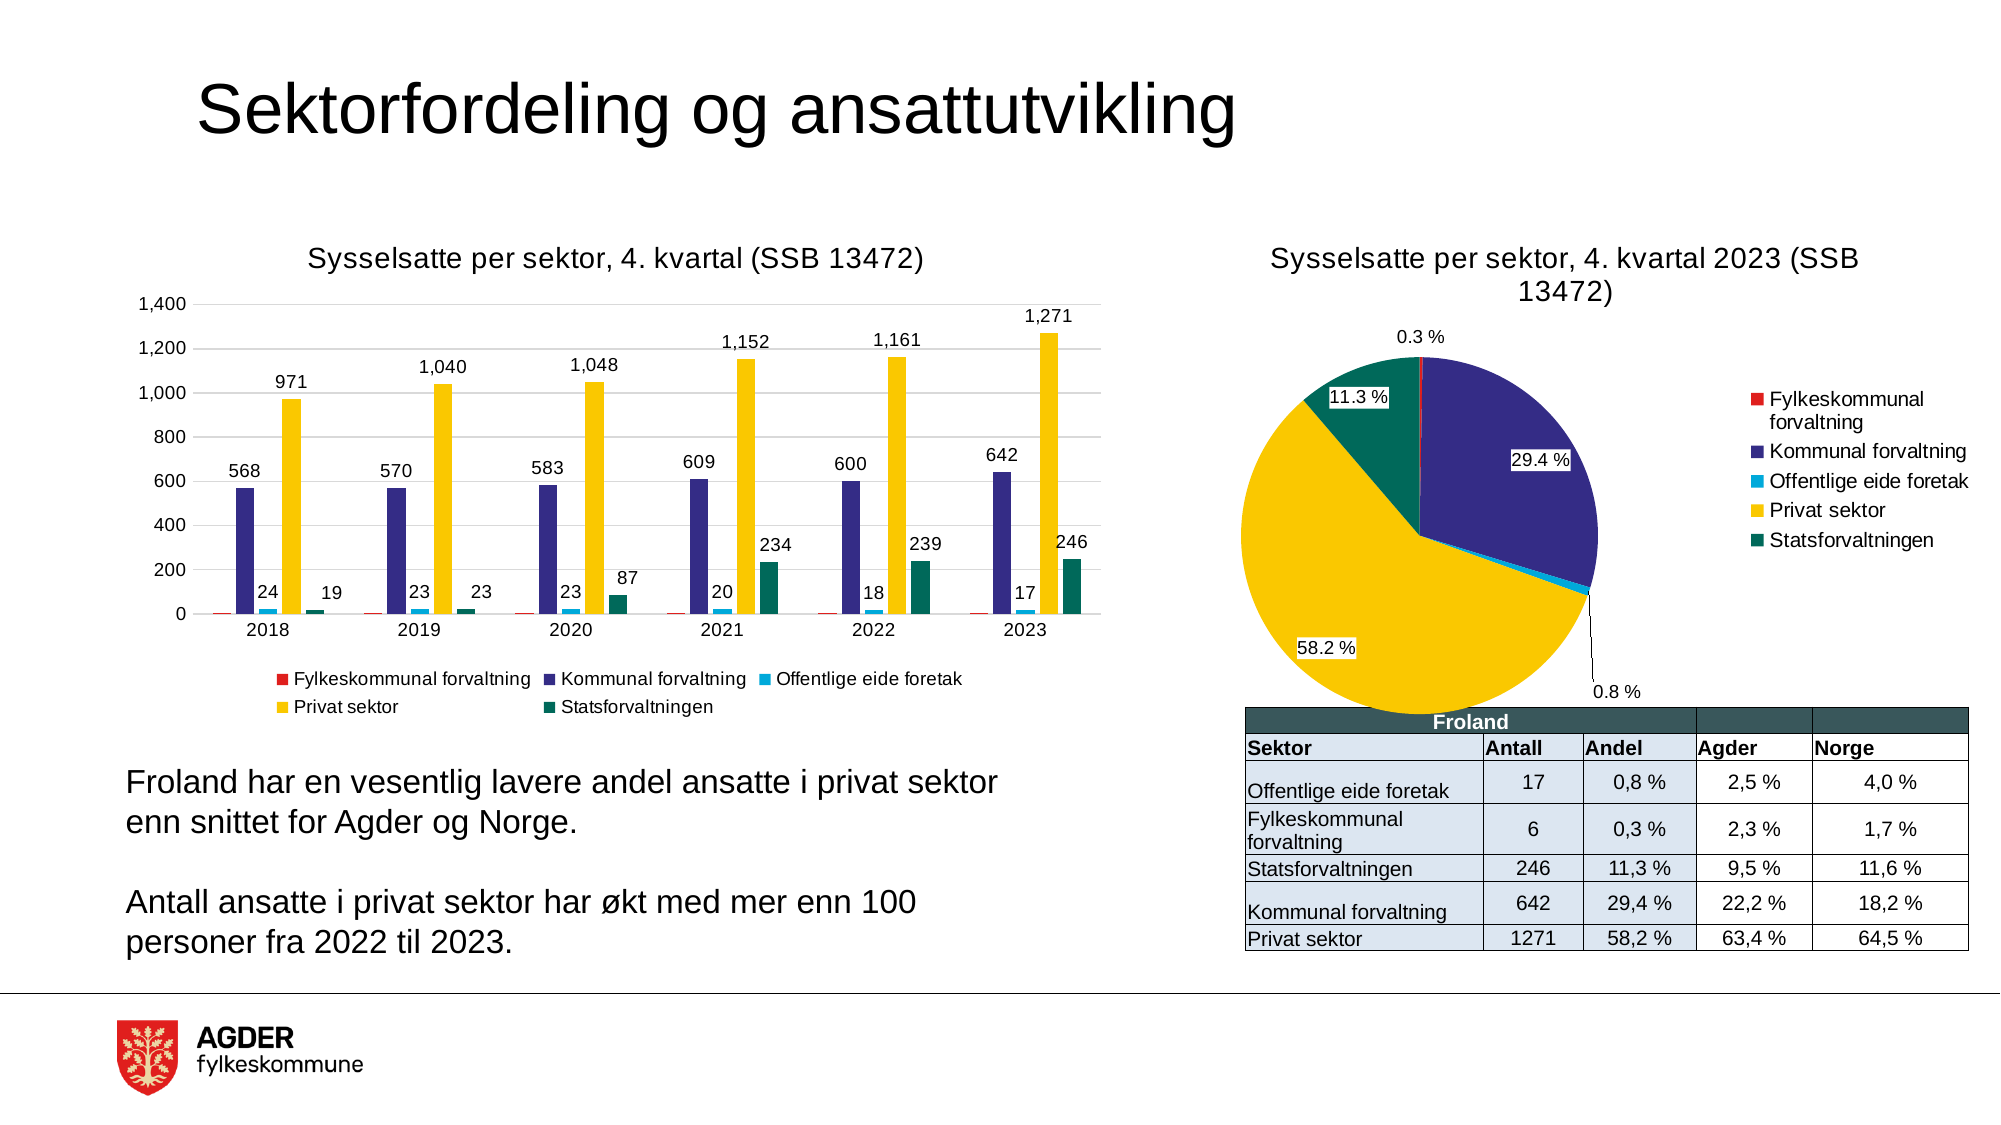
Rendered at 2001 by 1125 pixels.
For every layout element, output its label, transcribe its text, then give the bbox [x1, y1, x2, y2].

table_cell 9,5 % [1697, 855, 1812, 881]
table_cell 2,5 % [1697, 761, 1812, 803]
table_cell Norge [1813, 734, 1968, 760]
table_cell Offentlige eide foretak [1246, 761, 1483, 803]
table_cell Privat sektor [1246, 925, 1483, 950]
table_header [1813, 725, 1968, 733]
table_cell Andel [1584, 734, 1696, 760]
table_header Froland [1246, 725, 1696, 733]
table_cell 11,3 % [1584, 855, 1696, 881]
table_cell 6 [1484, 804, 1583, 854]
table_cell Sektor [1246, 734, 1483, 760]
table_cell 64,5 % [1813, 925, 1968, 950]
table_cell 2,3 % [1697, 804, 1812, 854]
table_cell Kommunal forvaltning [1246, 882, 1483, 924]
chart [118, 214, 1122, 725]
table_cell 22,2 % [1697, 882, 1812, 924]
table_cell Antall [1484, 734, 1583, 760]
table_cell 1271 [1484, 925, 1583, 950]
table_cell 58,2 % [1584, 925, 1696, 950]
picture [117, 1020, 363, 1096]
table_cell 11,6 % [1813, 855, 1968, 881]
table_cell 642 [1484, 882, 1583, 924]
table_cell 63,4 % [1697, 925, 1812, 950]
table_cell 0,3 % [1584, 804, 1696, 854]
title Sektorfordeling og ansattutvikling [196, 48, 1863, 161]
text_box Froland har en vesentlig lavere andel ansatte i privat sektor enn snittet for Agder og Norge. Antall ansatte i privat sektor har økt med mer enn 100 personer fra 2022 til 2023. [110, 753, 1074, 968]
table_cell 29,4 % [1584, 882, 1696, 924]
table_cell Agder [1697, 734, 1812, 760]
table_cell 18,2 % [1813, 882, 1968, 924]
table_cell 0,8 % [1584, 761, 1696, 803]
table_header [1697, 725, 1812, 733]
table_cell Fylkeskommunal forvaltning [1246, 804, 1483, 854]
table_cell 17 [1484, 761, 1583, 803]
chart [1142, 214, 1989, 725]
table_cell 4,0 % [1813, 761, 1968, 803]
table_cell 246 [1484, 855, 1583, 881]
table_cell Statsforvaltningen [1246, 855, 1483, 881]
table_cell 1,7 % [1813, 804, 1968, 854]
